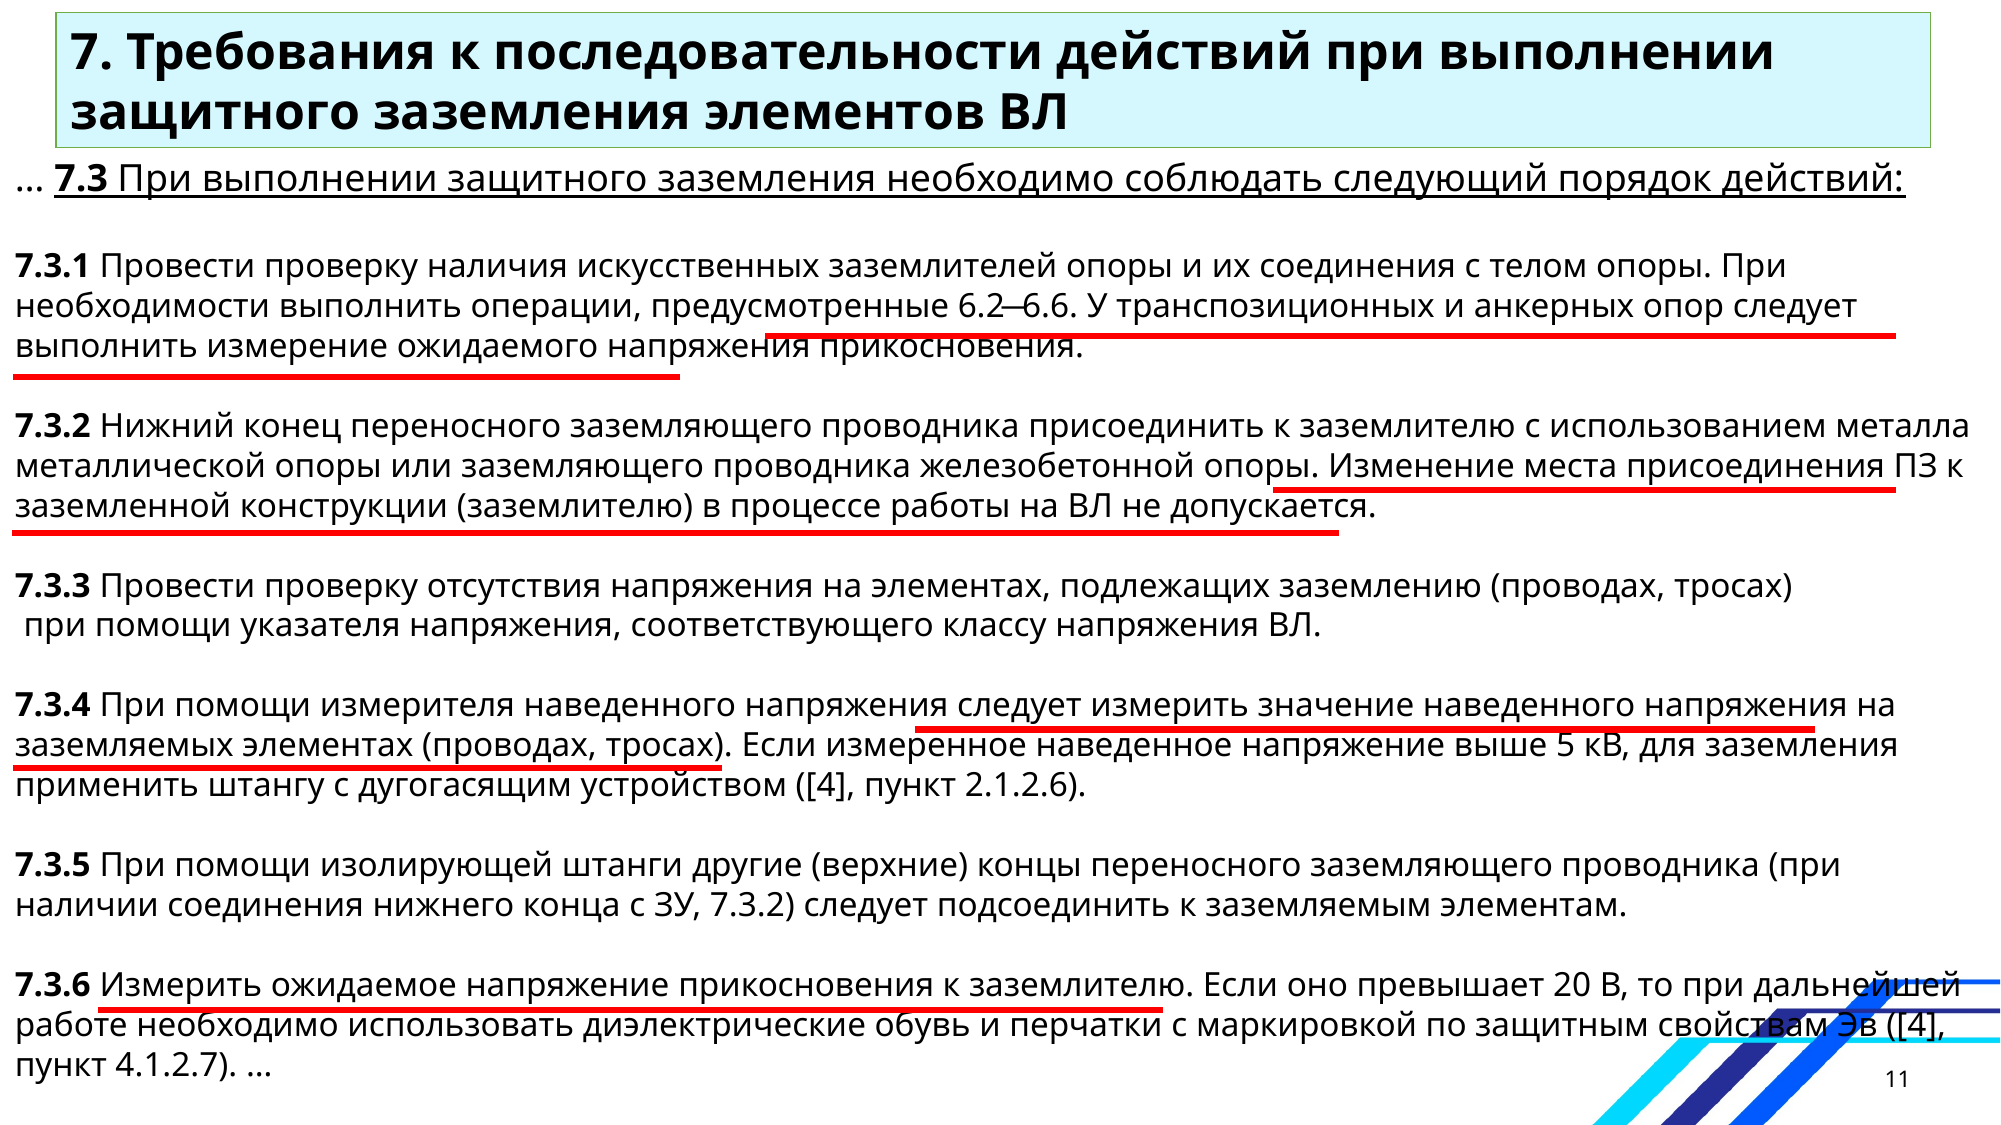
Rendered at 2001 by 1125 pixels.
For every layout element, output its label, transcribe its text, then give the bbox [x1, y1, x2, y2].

slide_number 11 [1832, 1063, 1912, 1094]
text_box … 7.3 При выполнении защитного заземления необходимо соблюдать следующий порядок действий: 7.3.1 Провести проверку наличия искусственных заземлителей опоры и их соединения с телом опоры. При необходимости выполнить операции, предусмотренные 6.2 ̶ 6.6. У транспозиционных и анкерных опор следует выполнить измерение ожидаемого напряжения прикосновения. 7.3.2 Нижний конец переносного заземляющего проводника присоединить к заземлителю с использованием металла металлической опоры или заземляющего проводника железобетонной опоры. Изменение места присоединения ПЗ к заземленной конструкции (заземлителю) в процессе работы на ВЛ не допускается. 7.3.3 Провести проверку отсутствия напряжения на элементах, подлежащих заземлению (проводах, тросах) при помощи указателя напряжения, соответствующего классу напряжения ВЛ. 7.3.4 При помощи измерителя наведенного напряжения следует измерить значение наведенного напряжения на заземляемых элементах (проводах, тросах). Если измеренное наведенное напряжение выше 5 кВ, для заземления применить штангу с дугогасящим устройством ([4], пункт 2.1.2.6). 7.3.5 При помощи изолирующей штанги другие (верхние) концы переносного заземляющего проводника (при наличии соединения нижнего конца с ЗУ, 7.3.2) следует подсоединить к заземляемым элементам. 7.3.6 Измерить ожидаемое напряжение прикосновения к заземлителю. Если оно превышает 20 В, то при дальнейшей работе необходимо использовать диэлектрические обувь и перчатки с маркировкой по защитным свойствам Эв ([4], пункт 4.1.2.7). … [0, 146, 2000, 1090]
picture [0, 0, 2001, 1125]
text_box 7. Требования к последовательности действий при выполнении защитного заземления элементов ВЛ [55, 12, 1931, 148]
